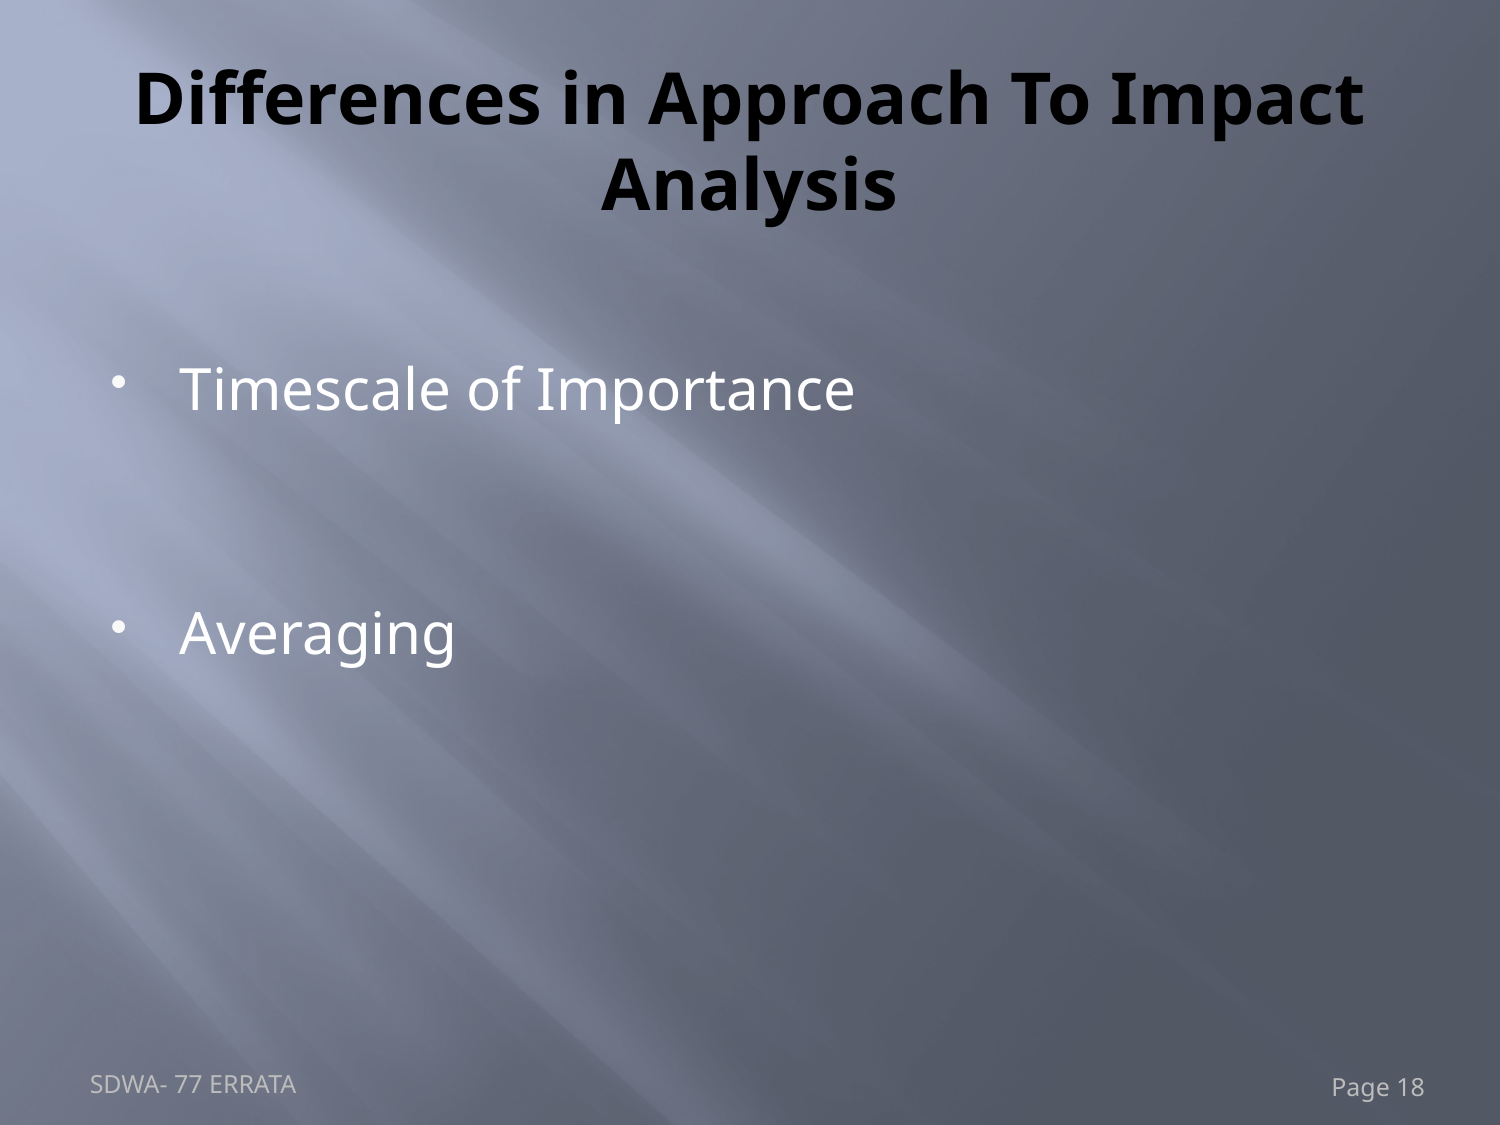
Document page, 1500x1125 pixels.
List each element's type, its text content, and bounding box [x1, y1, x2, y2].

title Differences in Approach To Impact Analysis [75, 45, 1425, 233]
list Timescale of Importance Averaging [75, 262, 1425, 1035]
slide_number Page 18 [1299, 1052, 1425, 1113]
footer SDWA- 77 ERRATA [75, 1050, 550, 1110]
